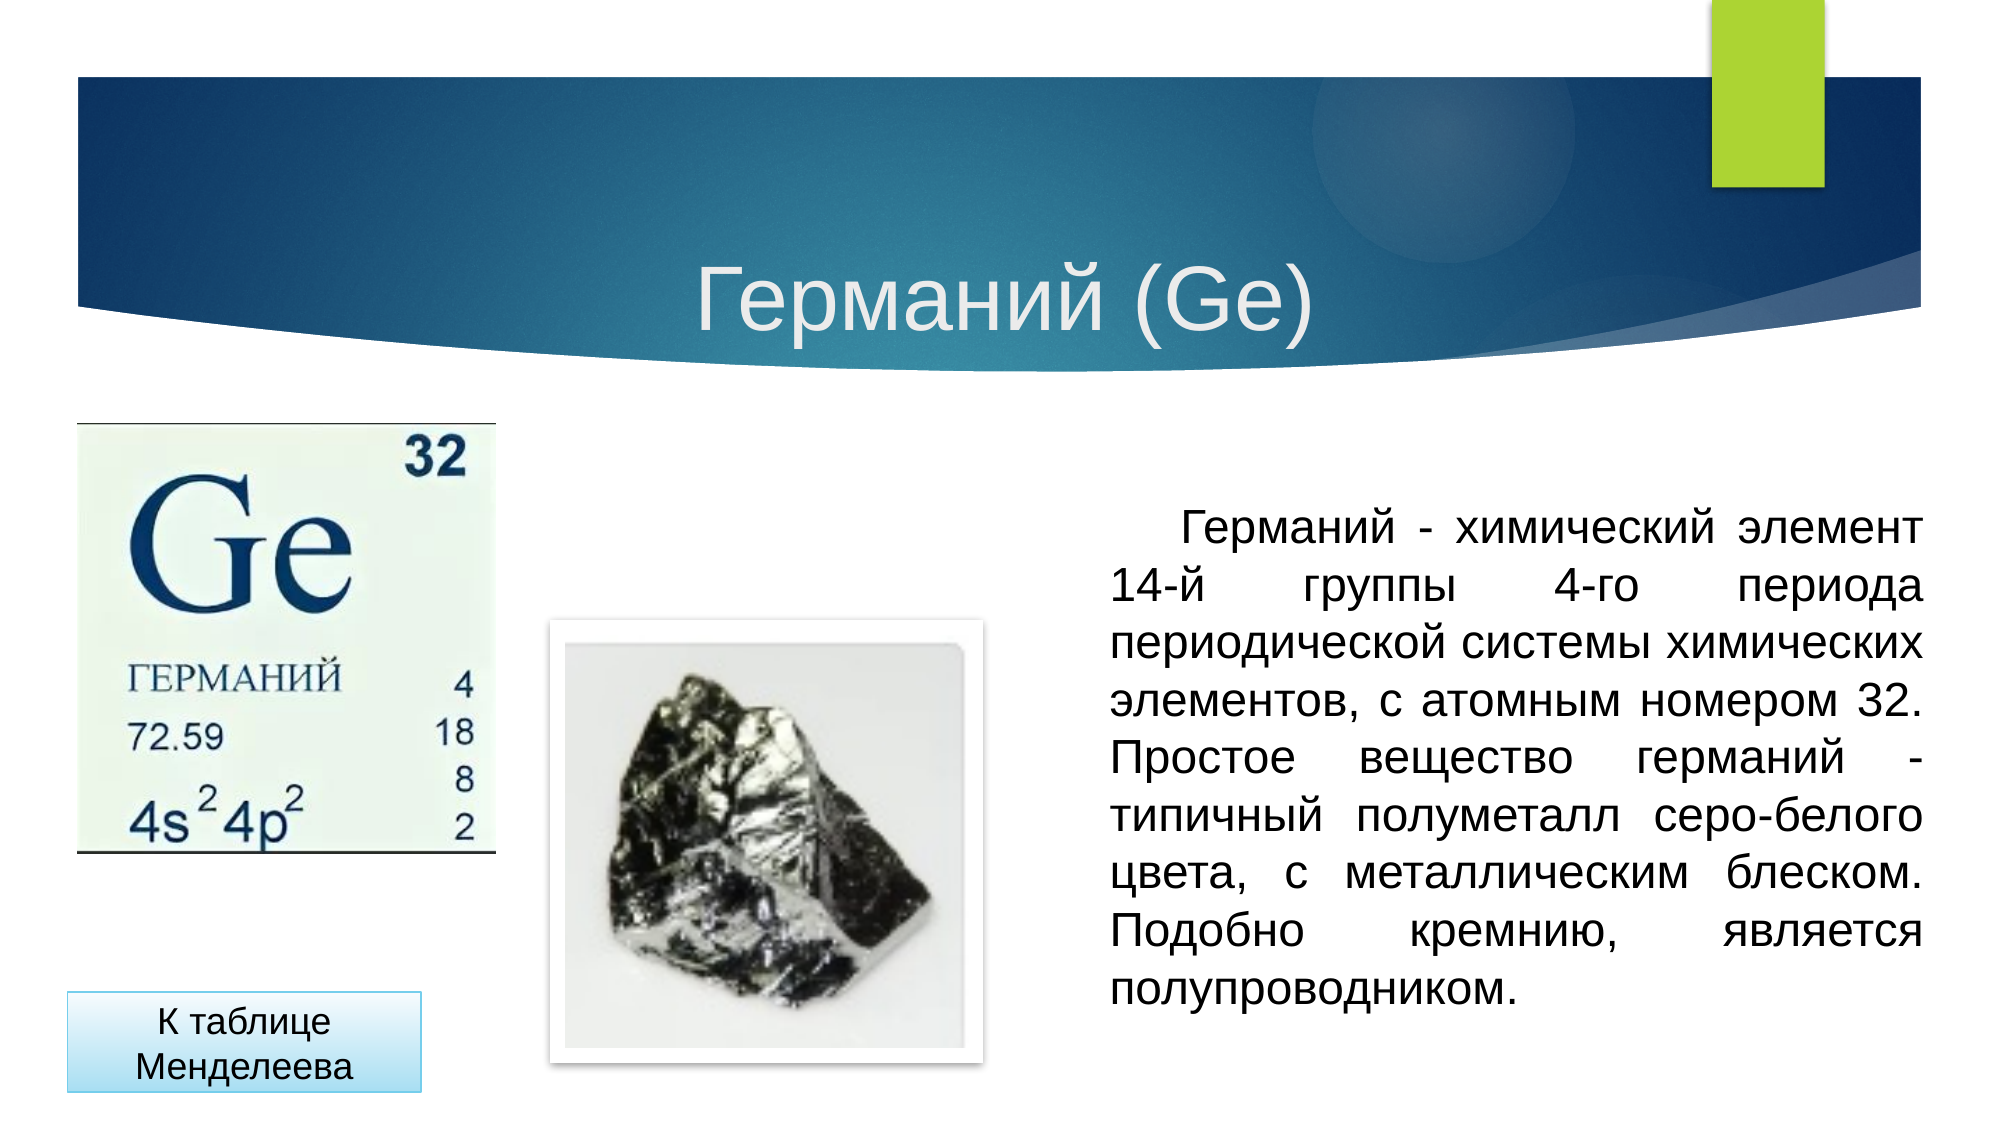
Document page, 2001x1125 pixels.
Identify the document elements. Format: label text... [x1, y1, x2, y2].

text_box К таблице Менделеева [67, 991, 422, 1093]
picture [77, 423, 496, 855]
picture [564, 634, 969, 1049]
list Германий - химический элемент 14-й группы 4-го периода периодической системы химических элементов, с атомным номером 32. Простое вещество германий - типичный полуметалл серо-белого цвета, с металлическим блеском. Подобно кремнию, является полупроводником. [1094, 488, 1940, 1049]
title Германий (Ge) [286, 235, 1724, 352]
